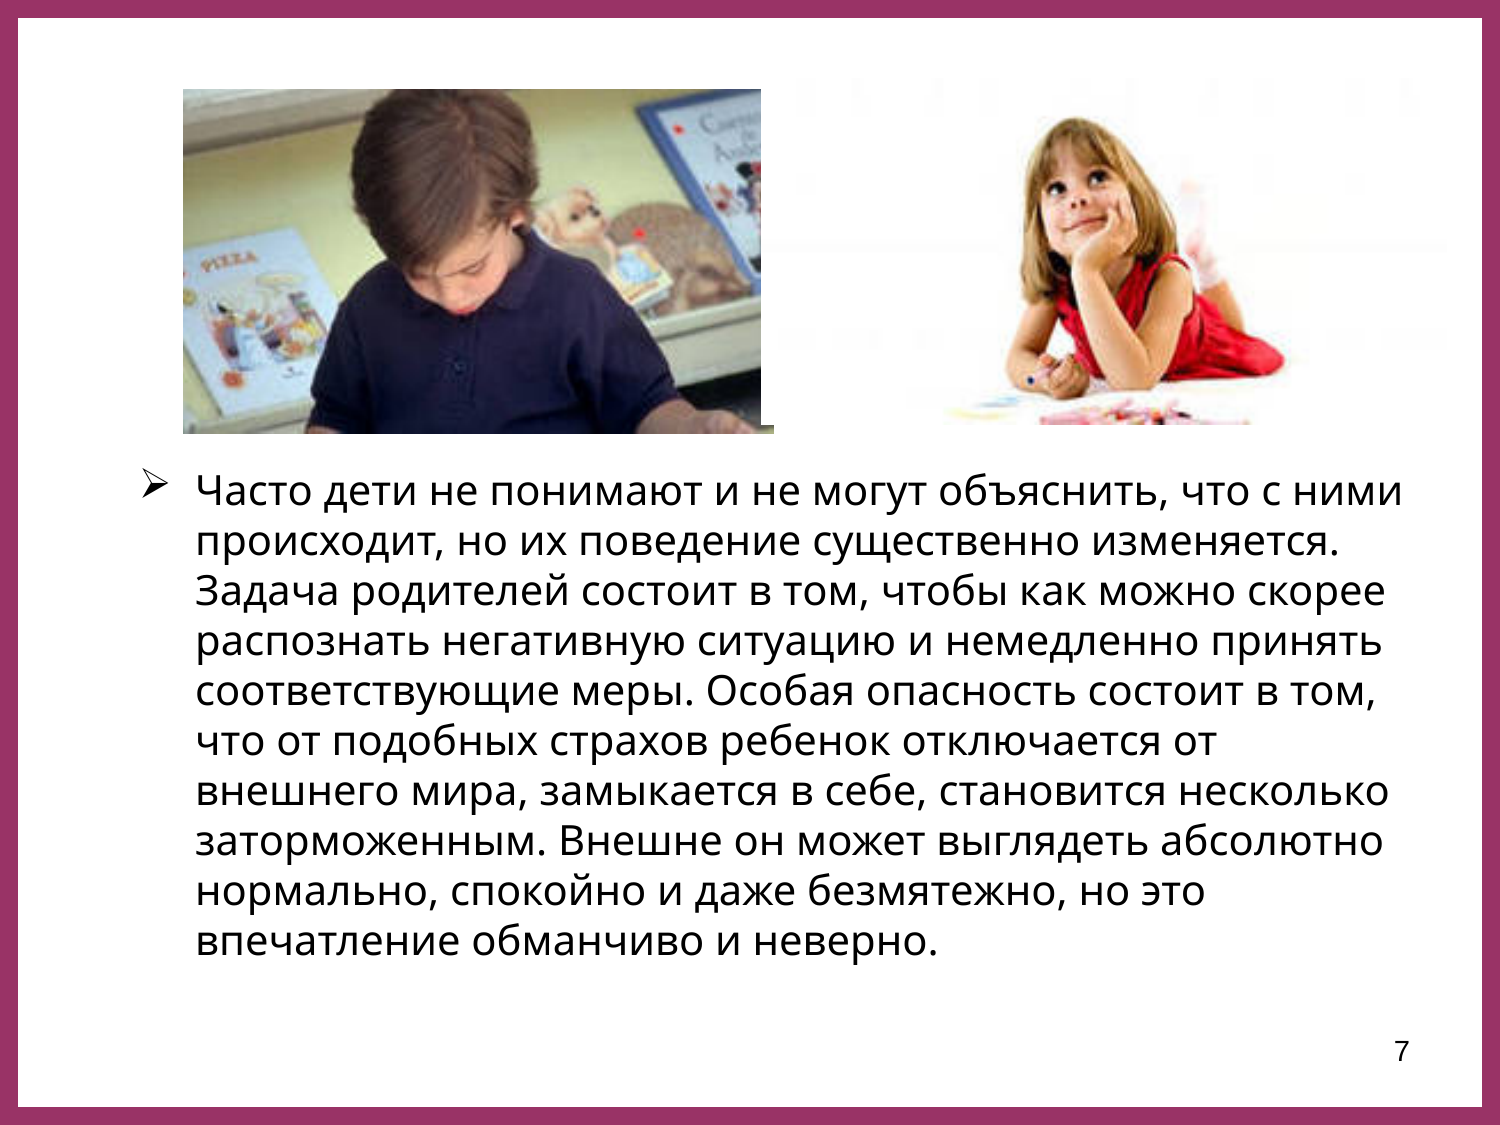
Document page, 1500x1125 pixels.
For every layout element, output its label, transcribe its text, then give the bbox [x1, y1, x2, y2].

list Часто дети не понимают и не могут объяснить, что с ними происходит, но их поведение существенно изменяется. Задача родителей состоит в том, чтобы как можно скорее распознать негативную ситуацию и немедленно принять соответствующие меры. Особая опасность состоит в том, что от подобных страхов ребенок отключается от внешнего мира, замыкается в себе, становится несколько заторможенным. Внешне он может выглядеть абсолютно нормально, спокойно и даже безмятежно, но это впечатление обманчиво и неверно. [123, 455, 1424, 1083]
picture [182, 77, 1448, 434]
slide_number 7 [1074, 1024, 1426, 1103]
text_box [0, 0, 1500, 1125]
